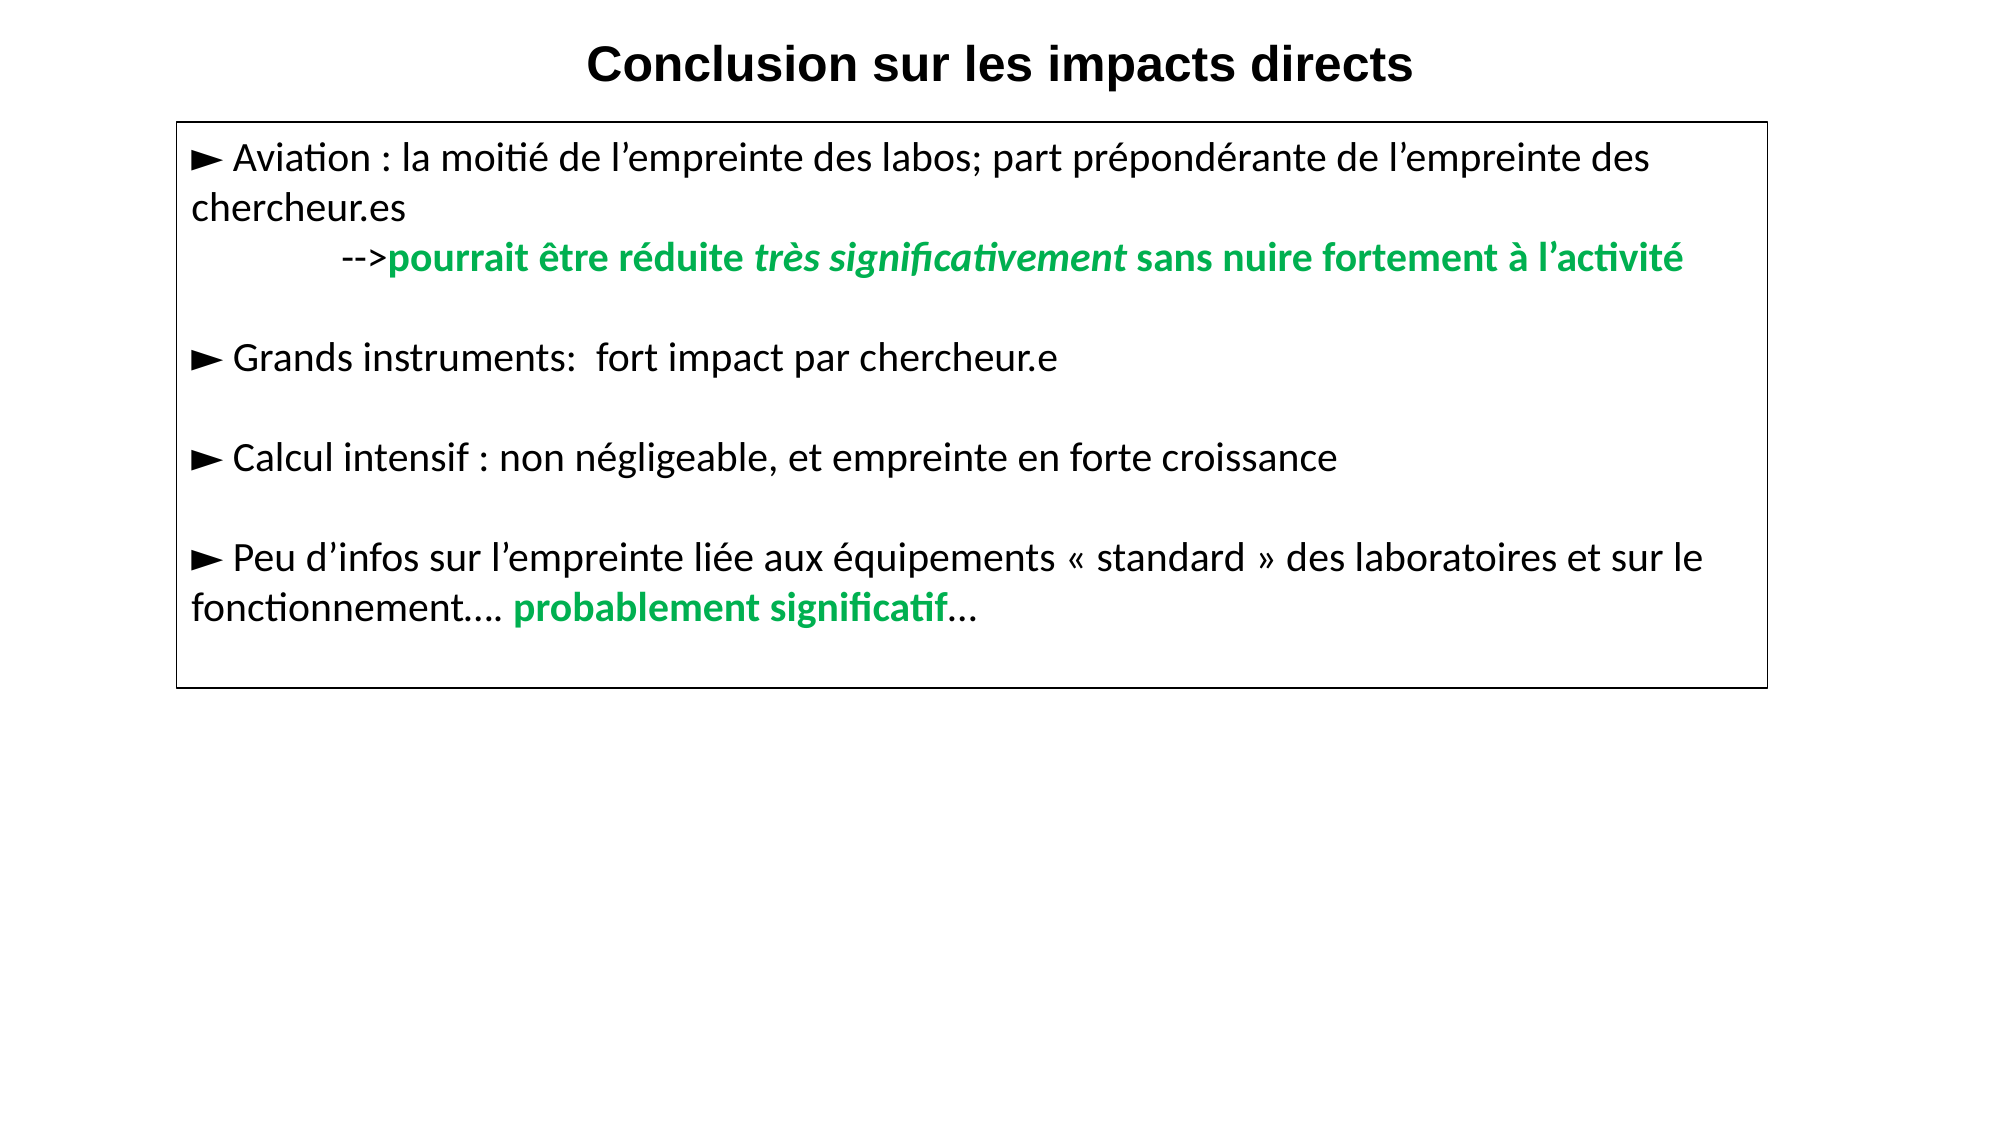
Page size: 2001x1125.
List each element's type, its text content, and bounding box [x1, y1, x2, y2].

text_box Conclusion sur les impacts directs [571, 23, 1457, 100]
text_box ► Aviation : la moitié de l’empreinte des labos; part prépondérante de l’empreinte des chercheur.es -->pourrait être réduite très significativement sans nuire fortement à l’activité ► Grands instruments: fort impact par chercheur.e ► Calcul intensif : non négligeable, et empreinte en forte croissance ► Peu d’infos sur l’empreinte liée aux équipements « standard » des laboratoires et sur le fonctionnement…. probablement significatif… [176, 121, 1768, 689]
